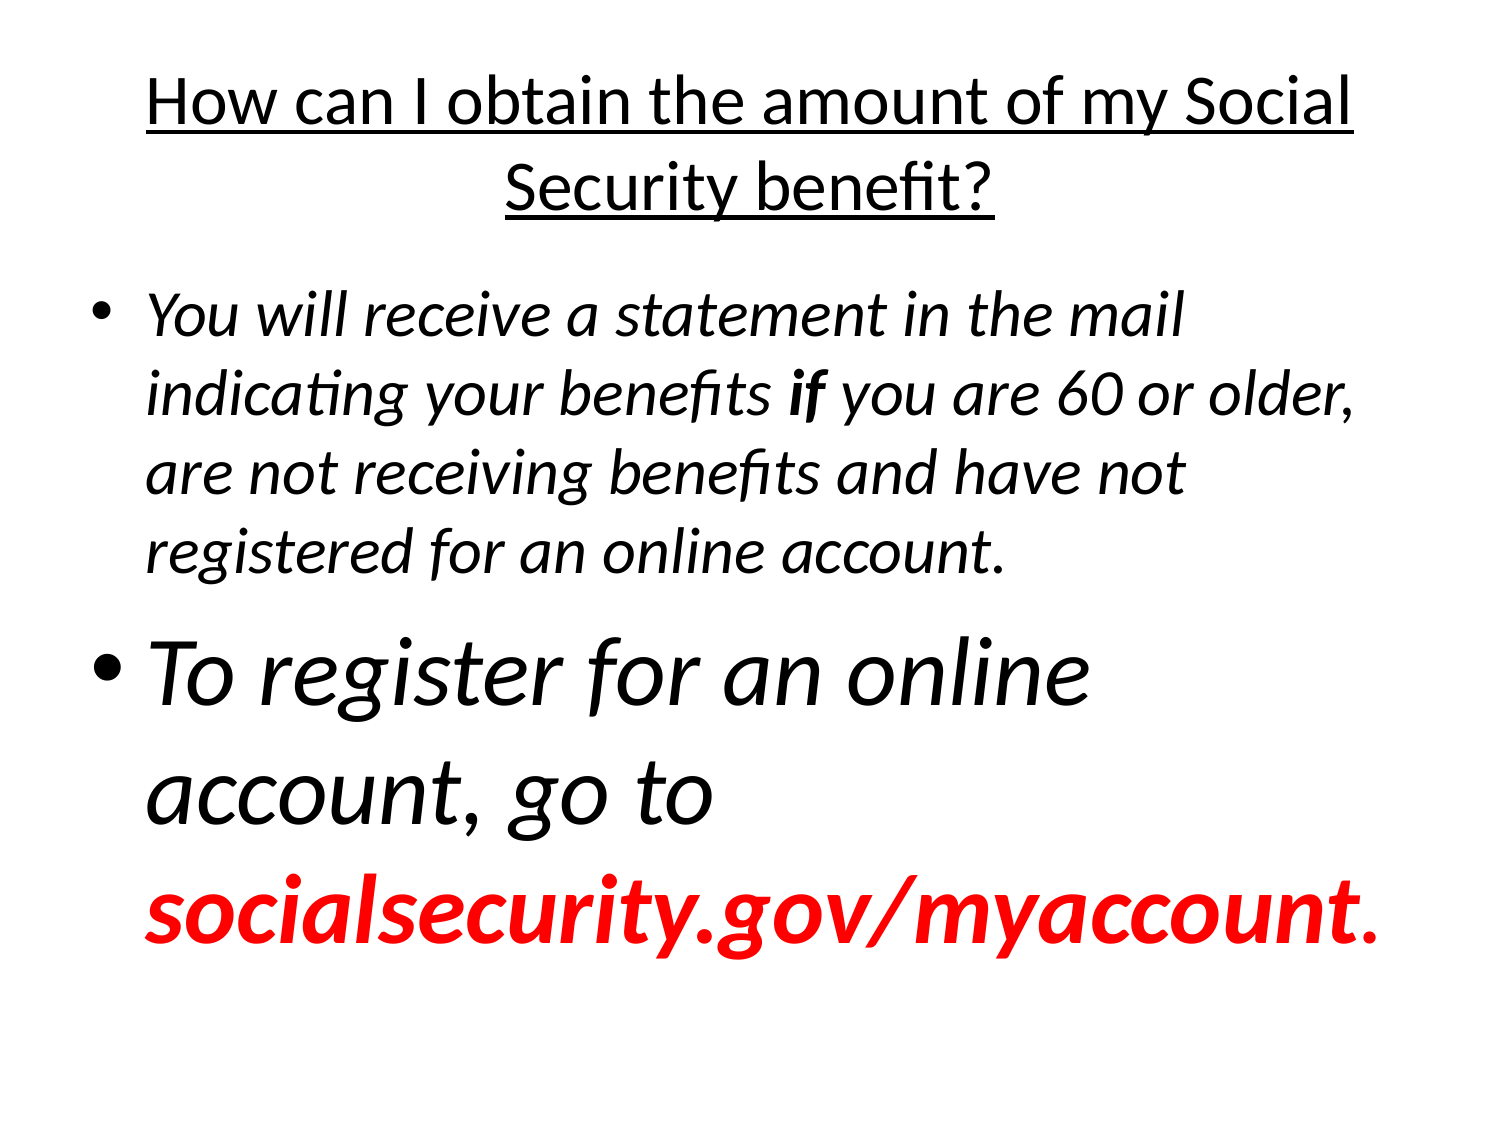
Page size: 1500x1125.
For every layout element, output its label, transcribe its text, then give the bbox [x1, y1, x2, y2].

list You will receive a statement in the mail indicating your benefits if you are 60 or older, are not receiving benefits and have not registered for an online account. To register for an online account, go to socialsecurity.gov/myaccount. [75, 262, 1425, 1005]
title How can I obtain the amount of my Social Security benefit? [75, 45, 1425, 233]
